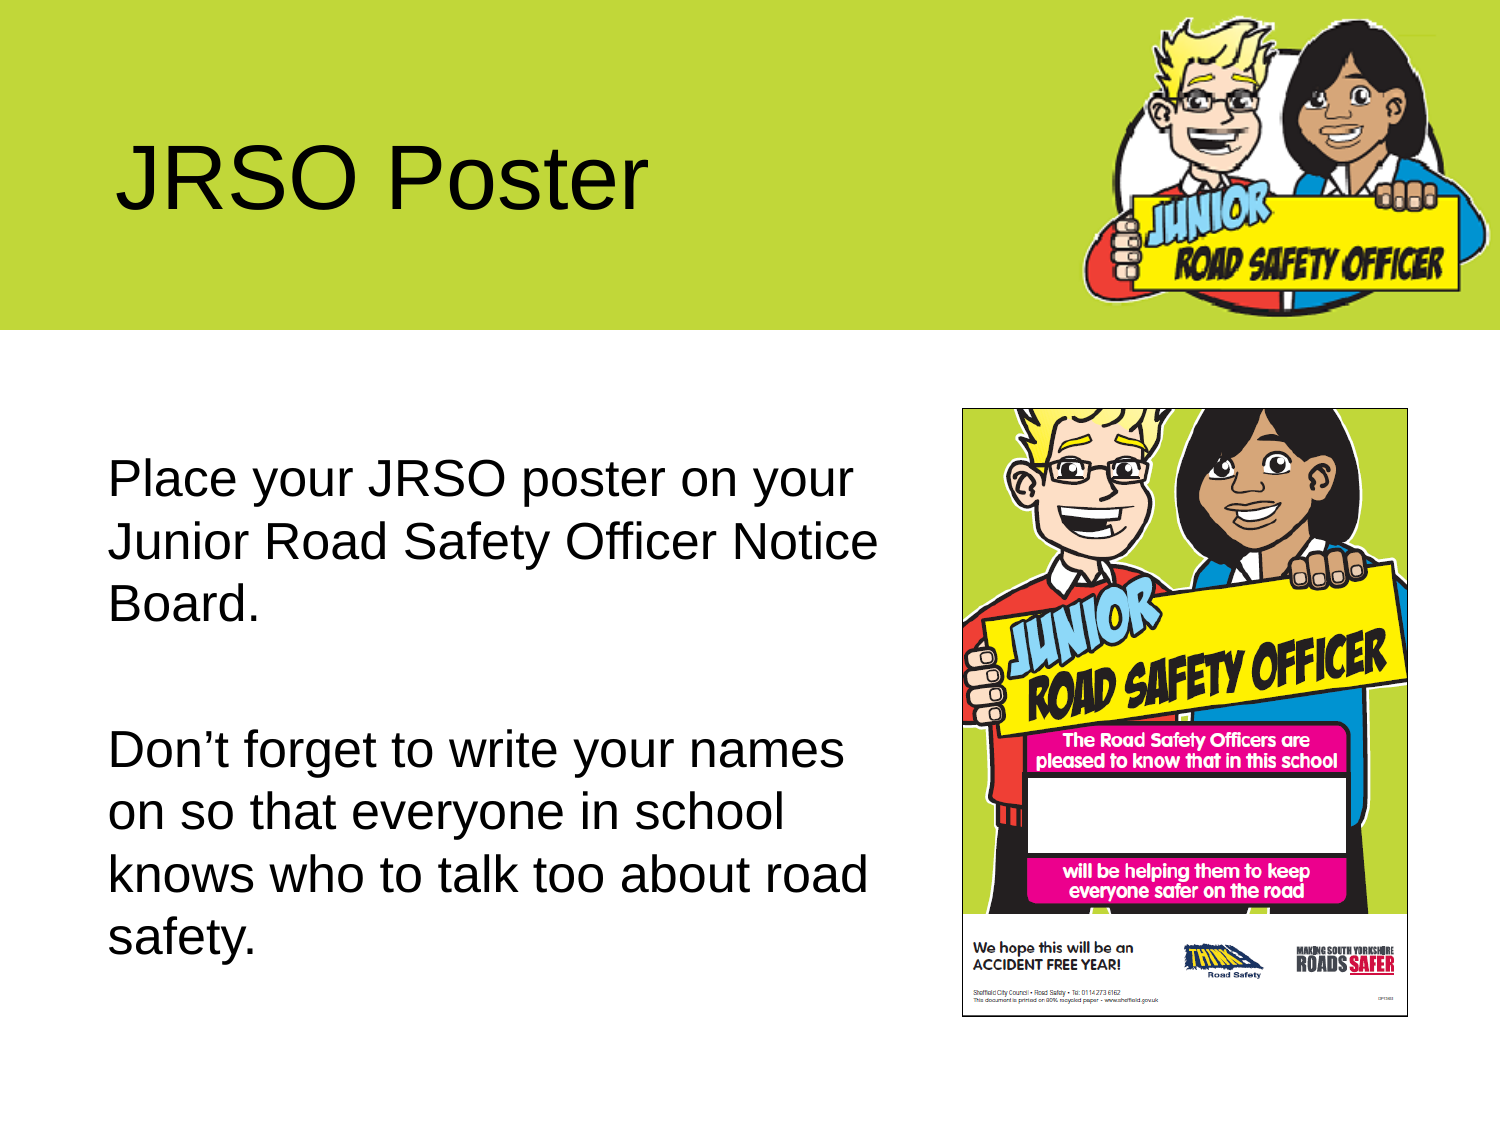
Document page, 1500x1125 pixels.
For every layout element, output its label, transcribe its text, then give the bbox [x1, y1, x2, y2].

picture [446, 0, 1500, 329]
text_box JRSO Poster [100, 52, 441, 294]
picture [962, 408, 1408, 1018]
list Place your JRSO poster on your Junior Road Safety Officer Notice Board. Don’t forget to write your names on so that everyone in school knows who to talk too about road safety. [92, 397, 916, 1013]
text_box [0, 0, 444, 330]
